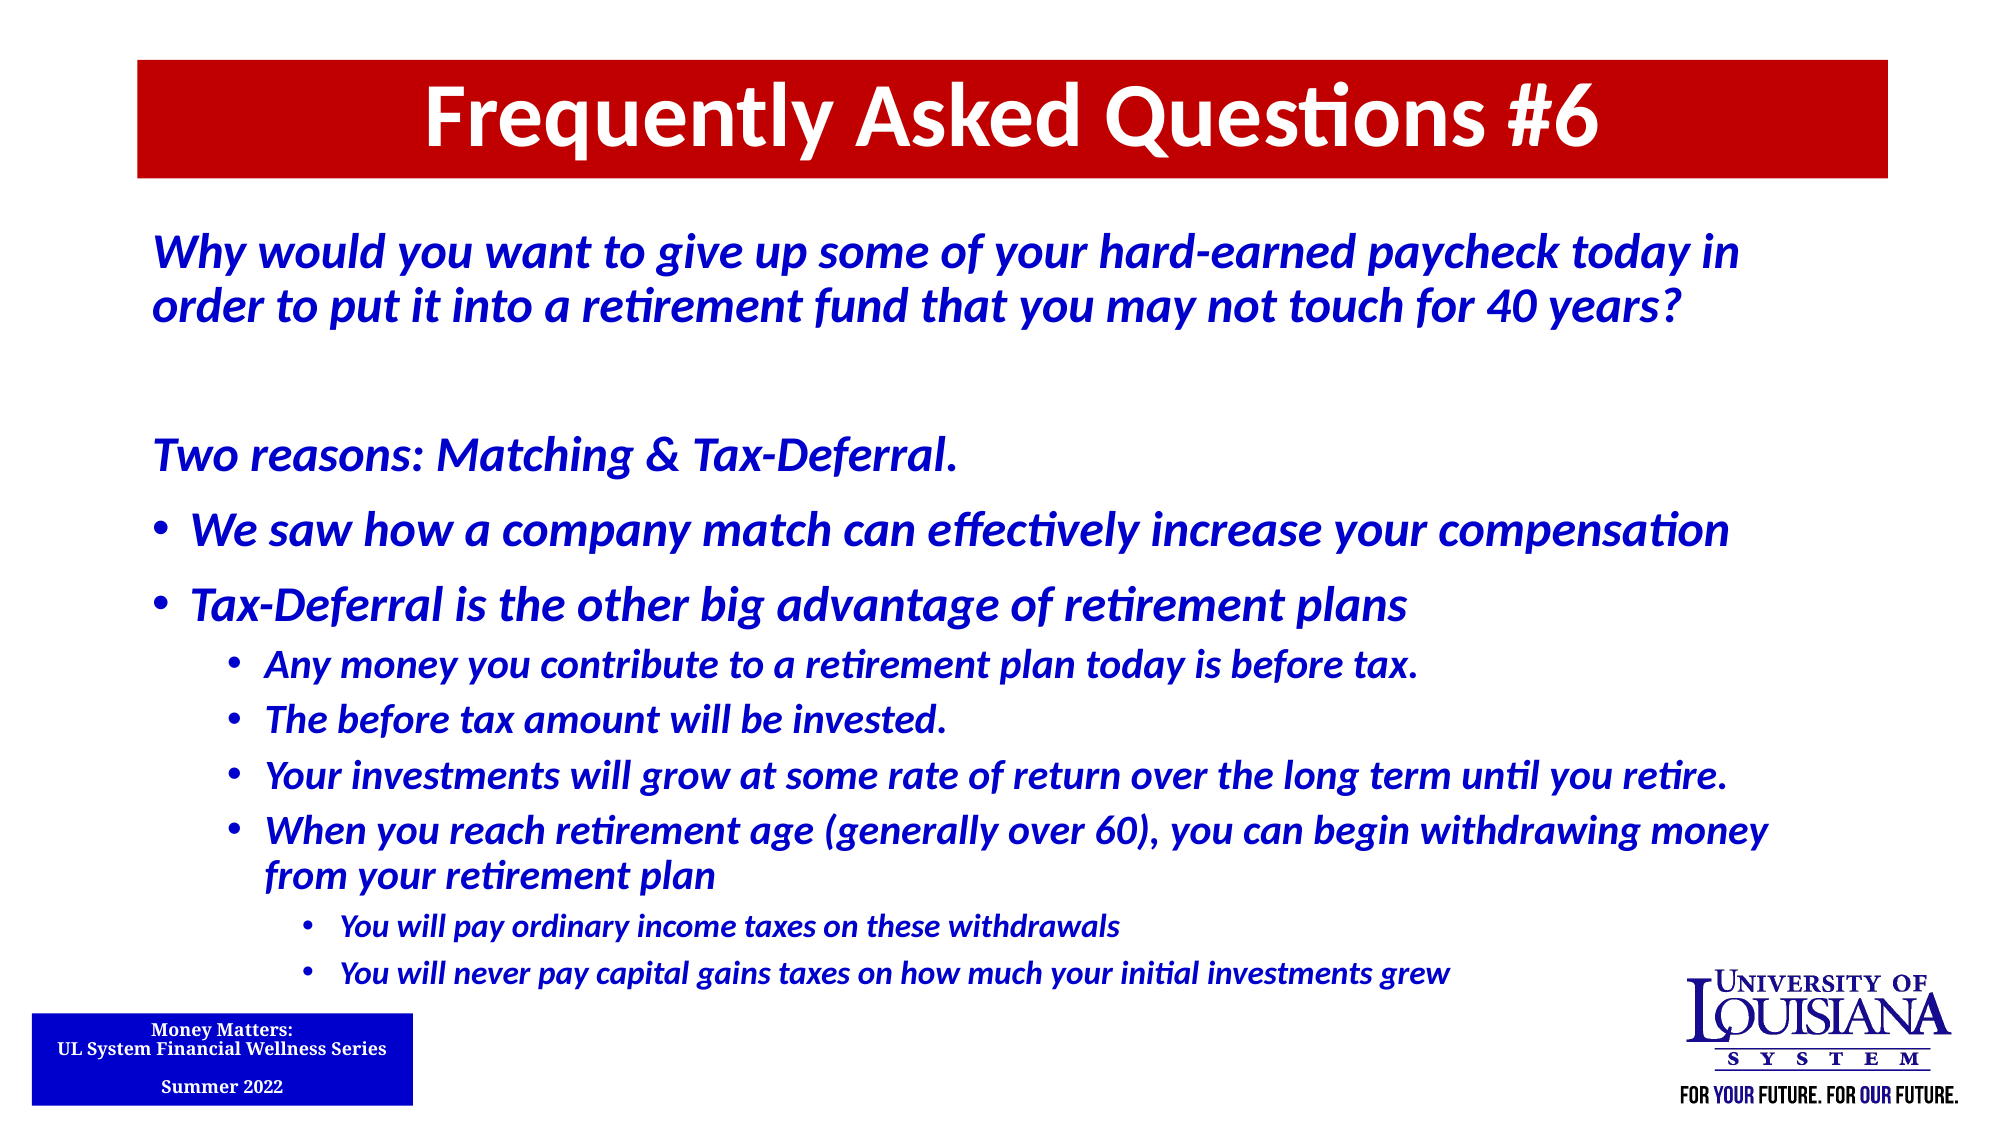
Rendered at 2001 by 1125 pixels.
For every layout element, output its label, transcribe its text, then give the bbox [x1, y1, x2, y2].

text_box Why would you want to give up some of your hard-earned paycheck today in order to put it into a retirement fund that you may not touch for 40 years? Two reasons: Matching & Tax-Deferral. We saw how a company match can effectively increase your compensation Tax-Deferral is the other big advantage of retirement plans Any money you contribute to a retirement plan today is before tax. The before tax amount will be invested. Your investments will grow at some rate of return over the long term until you retire. When you reach retirement age (generally over 60), you can begin withdrawing money from your retirement plan You will pay ordinary income taxes on these withdrawals You will never pay capital gains taxes on how much your initial investments grew [137, 217, 1863, 1014]
picture [1655, 956, 1983, 1120]
text_box Frequently Asked Questions #6 [137, 59, 1888, 179]
